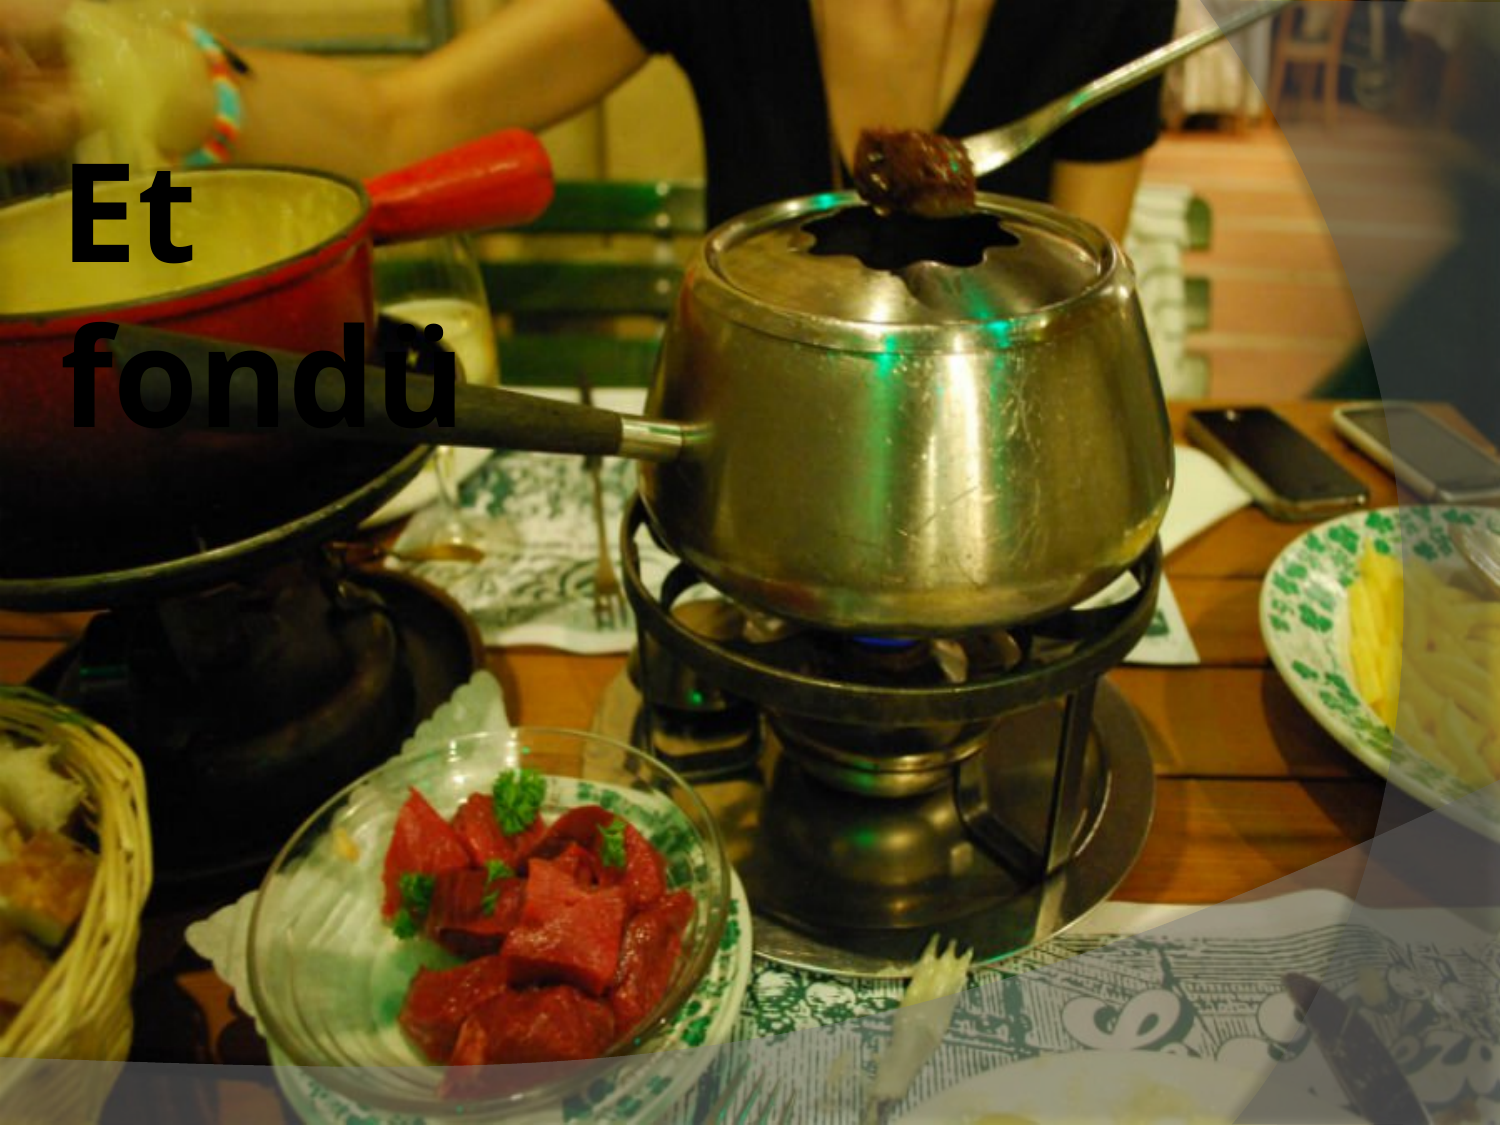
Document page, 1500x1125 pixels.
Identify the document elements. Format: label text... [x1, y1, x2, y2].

picture [0, 0, 1403, 1066]
title Et fondü [53, 125, 579, 246]
